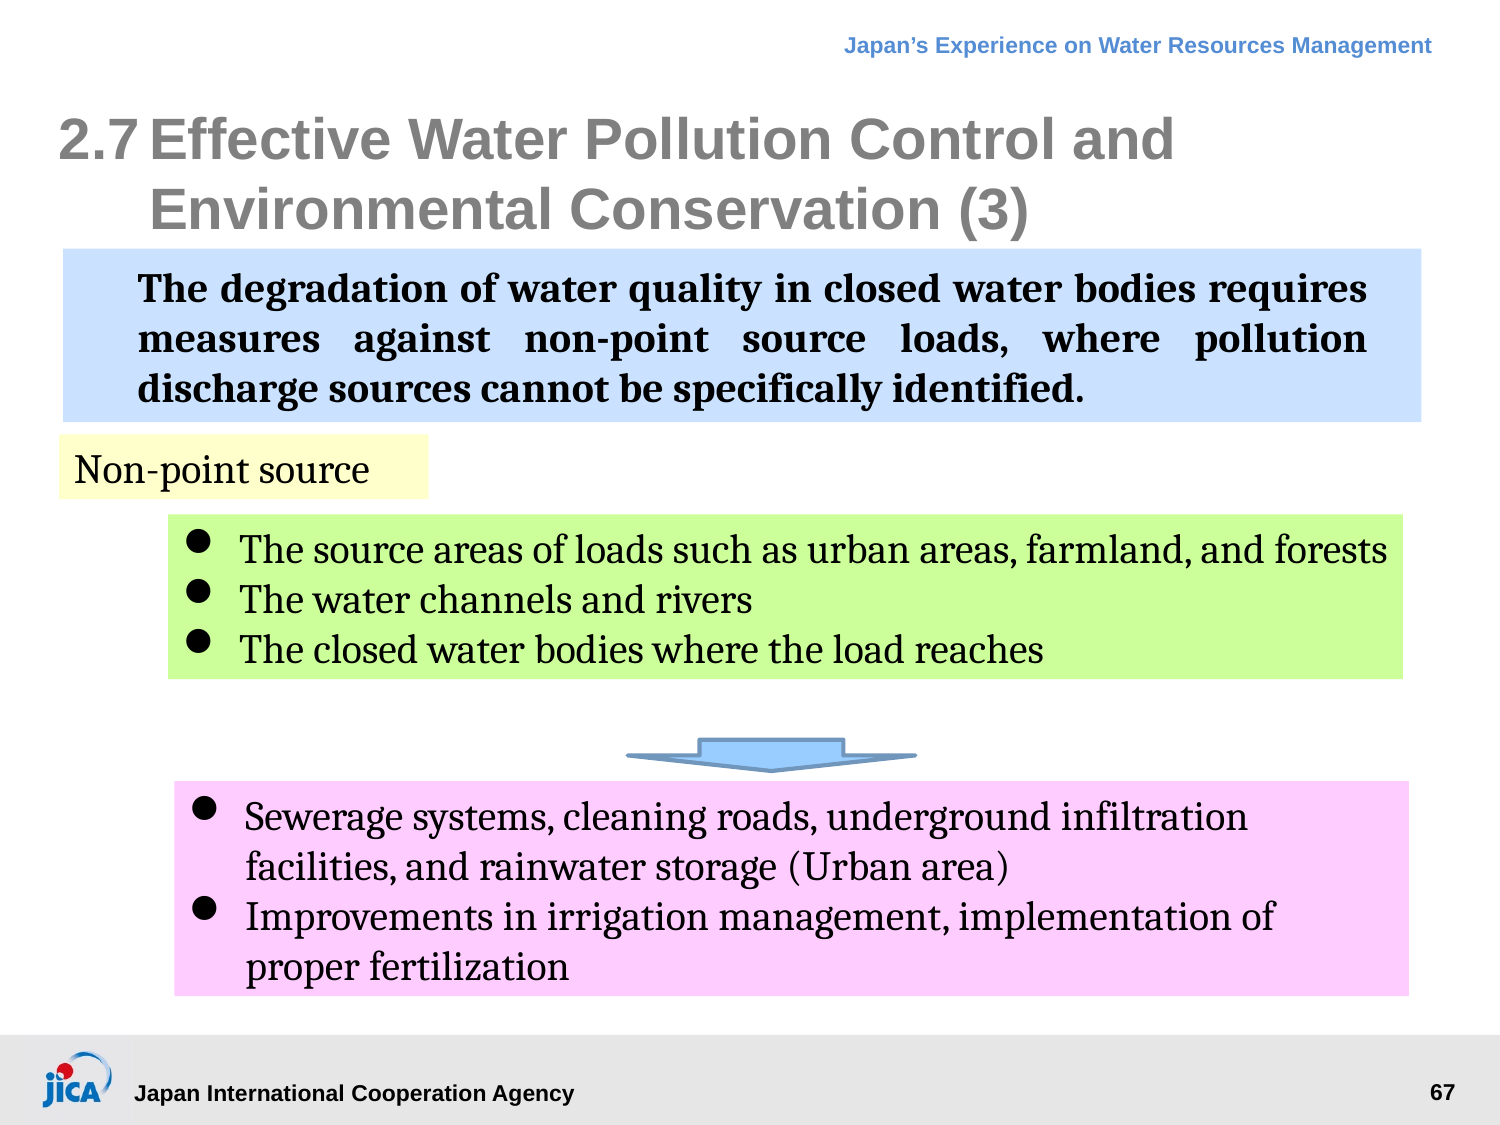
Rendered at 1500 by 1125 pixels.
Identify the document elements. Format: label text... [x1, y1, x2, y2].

picture [26, 1035, 133, 1125]
text_box 2.7 Effective Water Pollution Control and Environmental Conservation (3) [58, 88, 1409, 254]
text_box [625, 737, 918, 774]
text_box Sewerage systems, cleaning roads, underground infiltration facilities, and rainwater storage (Urban area) Improvements in irrigation management, implementation of proper fertilization [174, 781, 1409, 997]
text_box The degradation of water quality in closed water bodies requires measures against non-point source loads, where pollution discharge sources cannot be specifically identified. [63, 248, 1422, 423]
text_box The source areas of loads such as urban areas, farmland, and forests The water channels and rivers The closed water bodies where the load reaches [168, 514, 1403, 680]
text_box Non-point source [59, 434, 429, 500]
